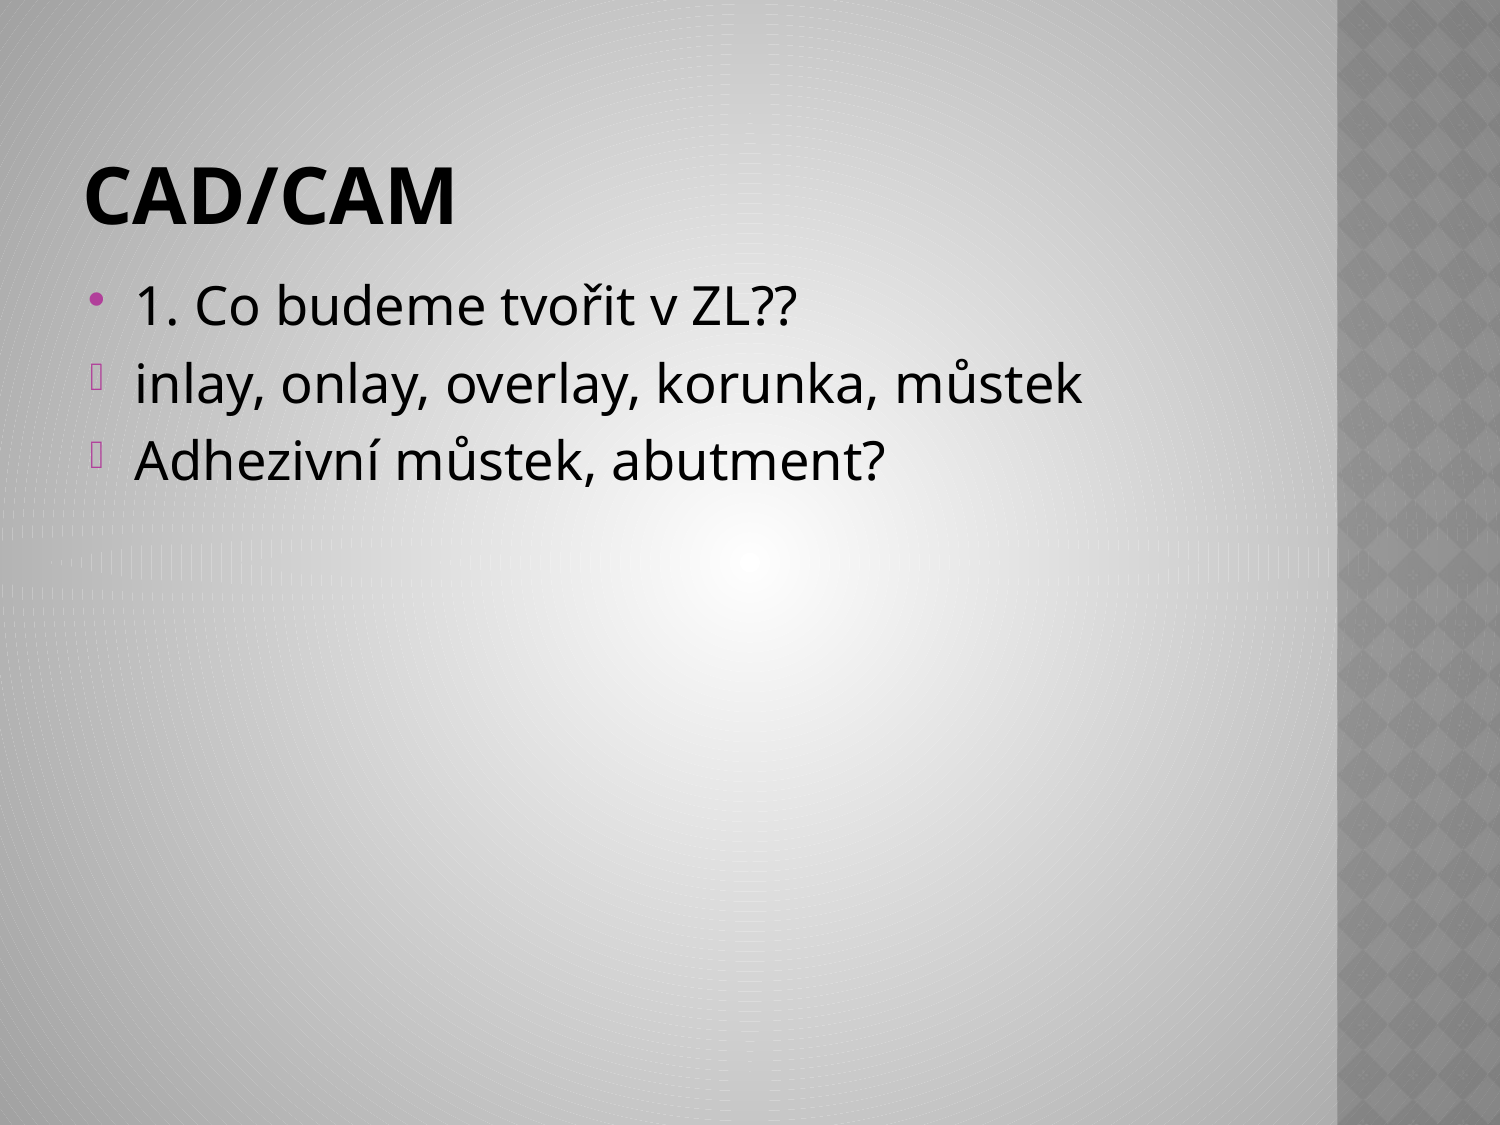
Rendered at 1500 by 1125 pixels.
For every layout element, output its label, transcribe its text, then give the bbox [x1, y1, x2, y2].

list 1. Co budeme tvořit v ZL?? inlay, onlay, overlay, korunka, můstek Adhezivní můstek, abutment? [75, 264, 1263, 1059]
title CAD/CAM [75, 52, 1263, 240]
